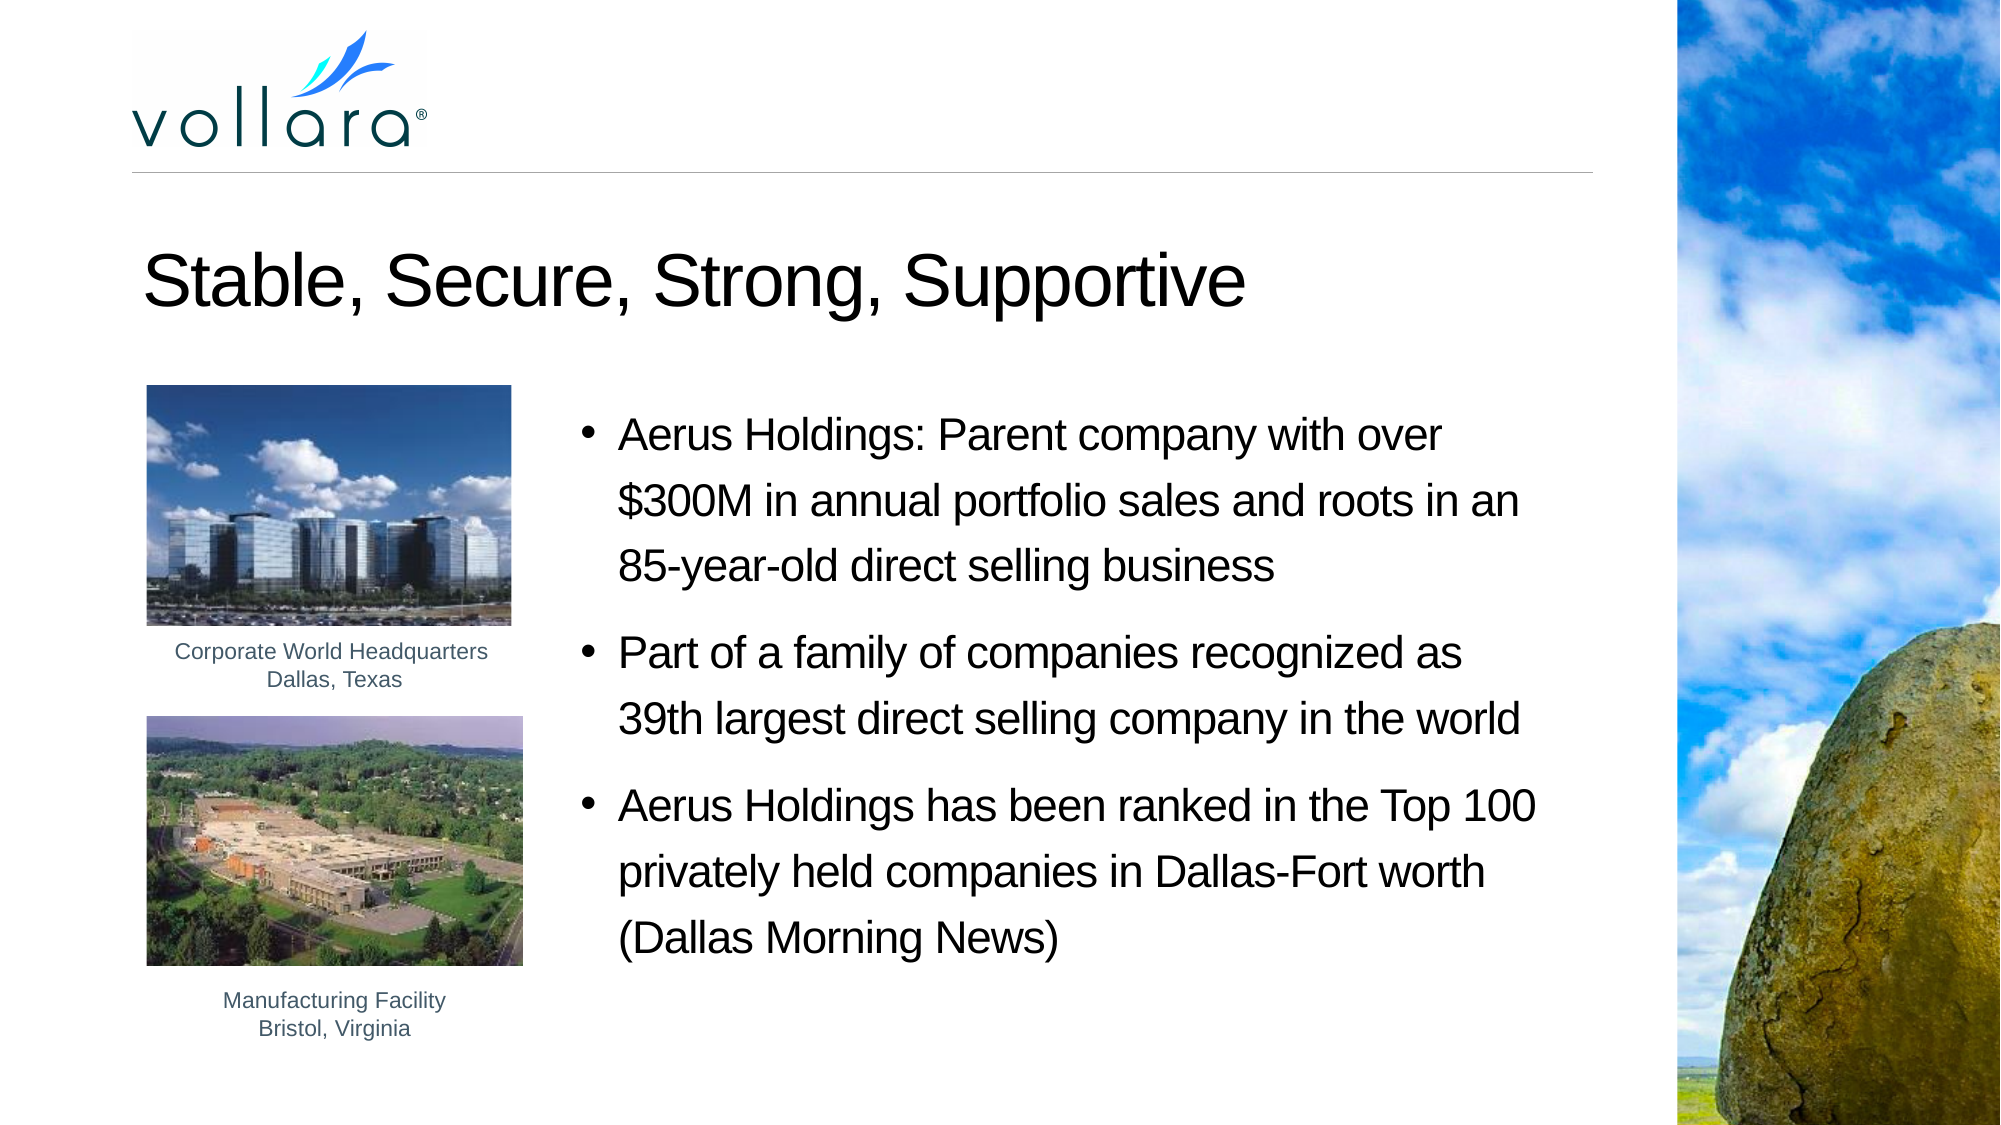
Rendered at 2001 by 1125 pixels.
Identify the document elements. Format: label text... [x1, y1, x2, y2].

list Aerus Holdings: Parent company with over $300M in annual portfolio sales and roots in an 85-year-old direct selling business Part of a family of companies recognized as 39th largest direct selling company in the world Aerus Holdings has been ranked in the Top 100 privately held companies in Dallas-Fort worth (Dallas Morning News) [565, 385, 1553, 1104]
picture [132, 30, 427, 147]
title Stable, Secure, Strong, Supportive [127, 205, 1589, 360]
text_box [97, 385, 572, 1047]
picture [1677, 0, 2000, 1125]
